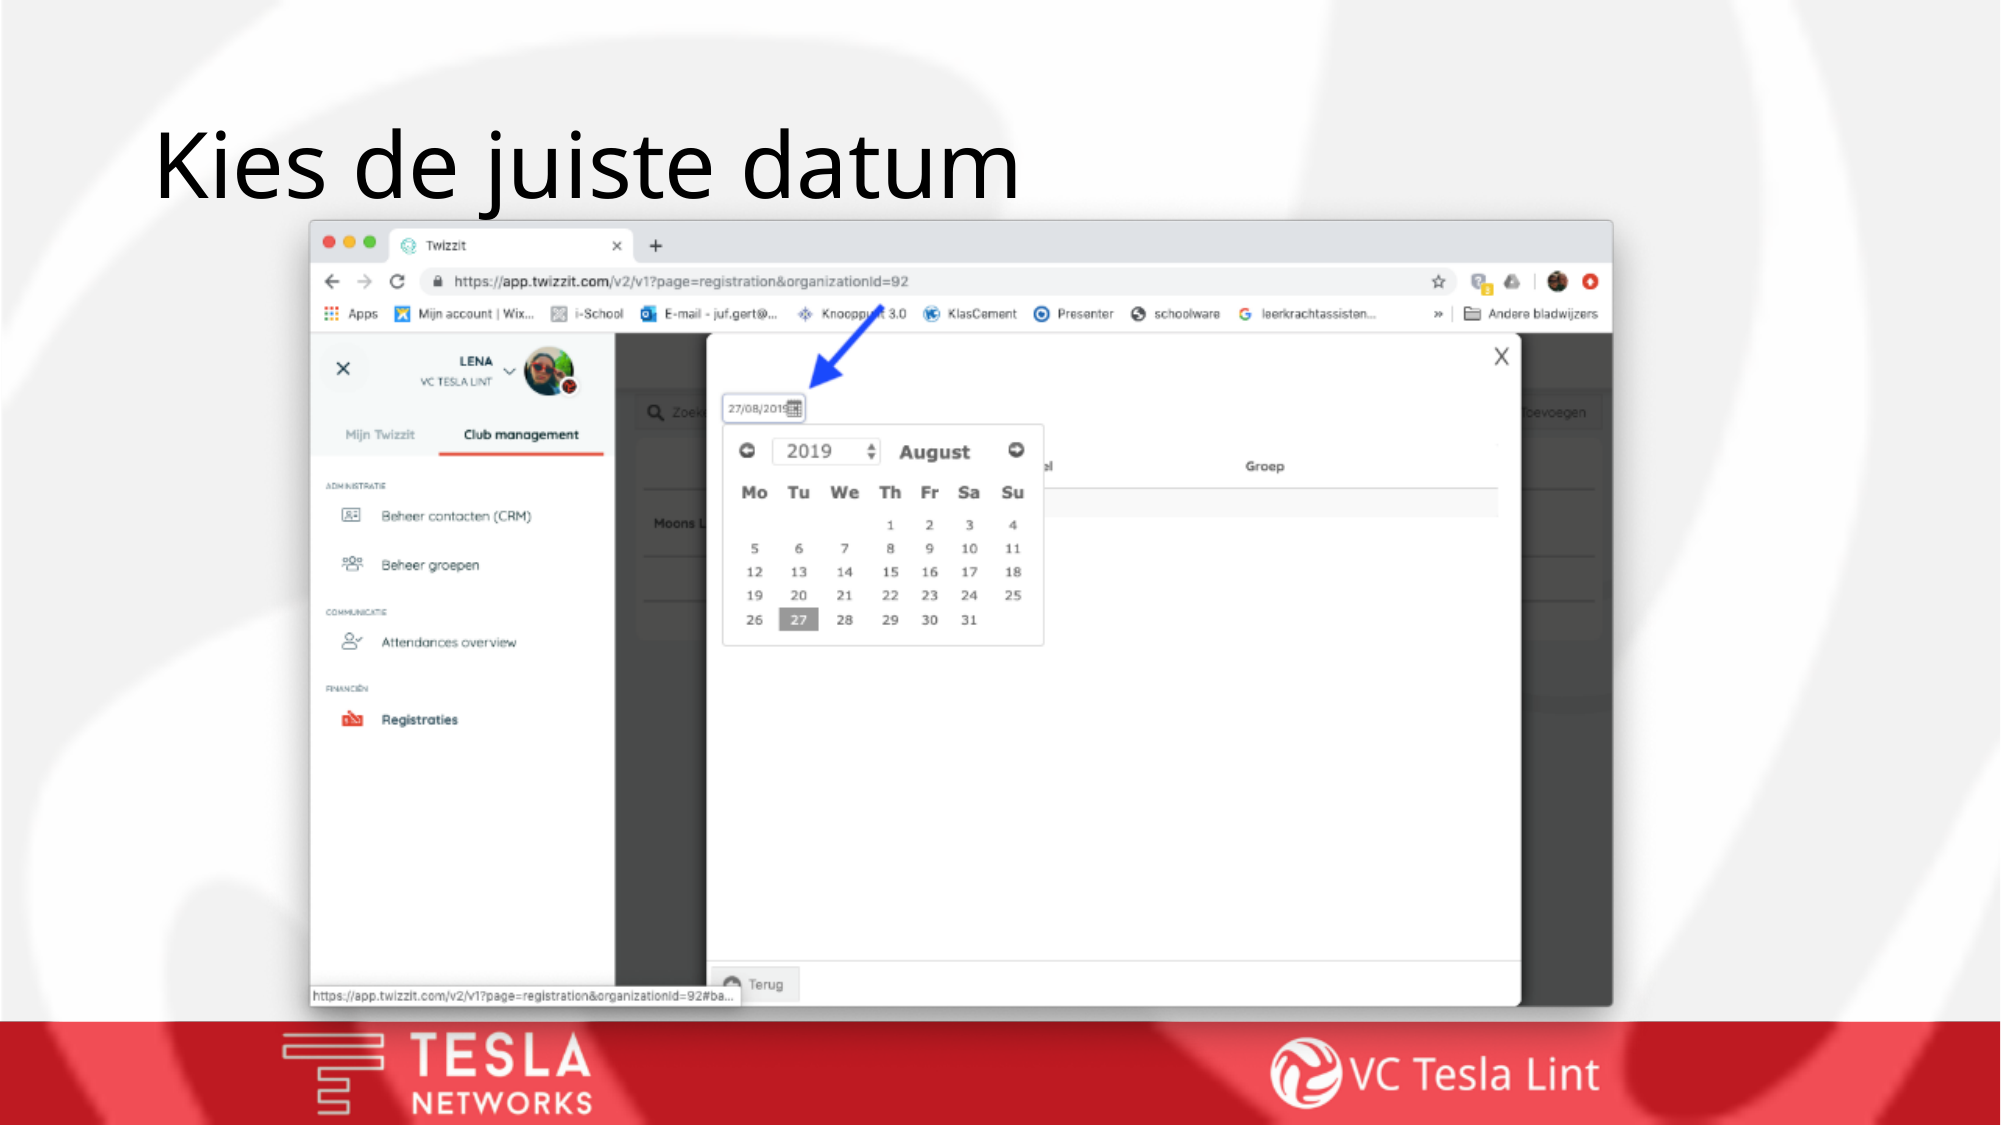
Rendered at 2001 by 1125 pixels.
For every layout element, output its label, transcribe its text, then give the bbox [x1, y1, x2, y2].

title Kies de juiste datum [137, 59, 1863, 278]
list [253, 182, 1670, 1082]
picture [0, 0, 2001, 1125]
